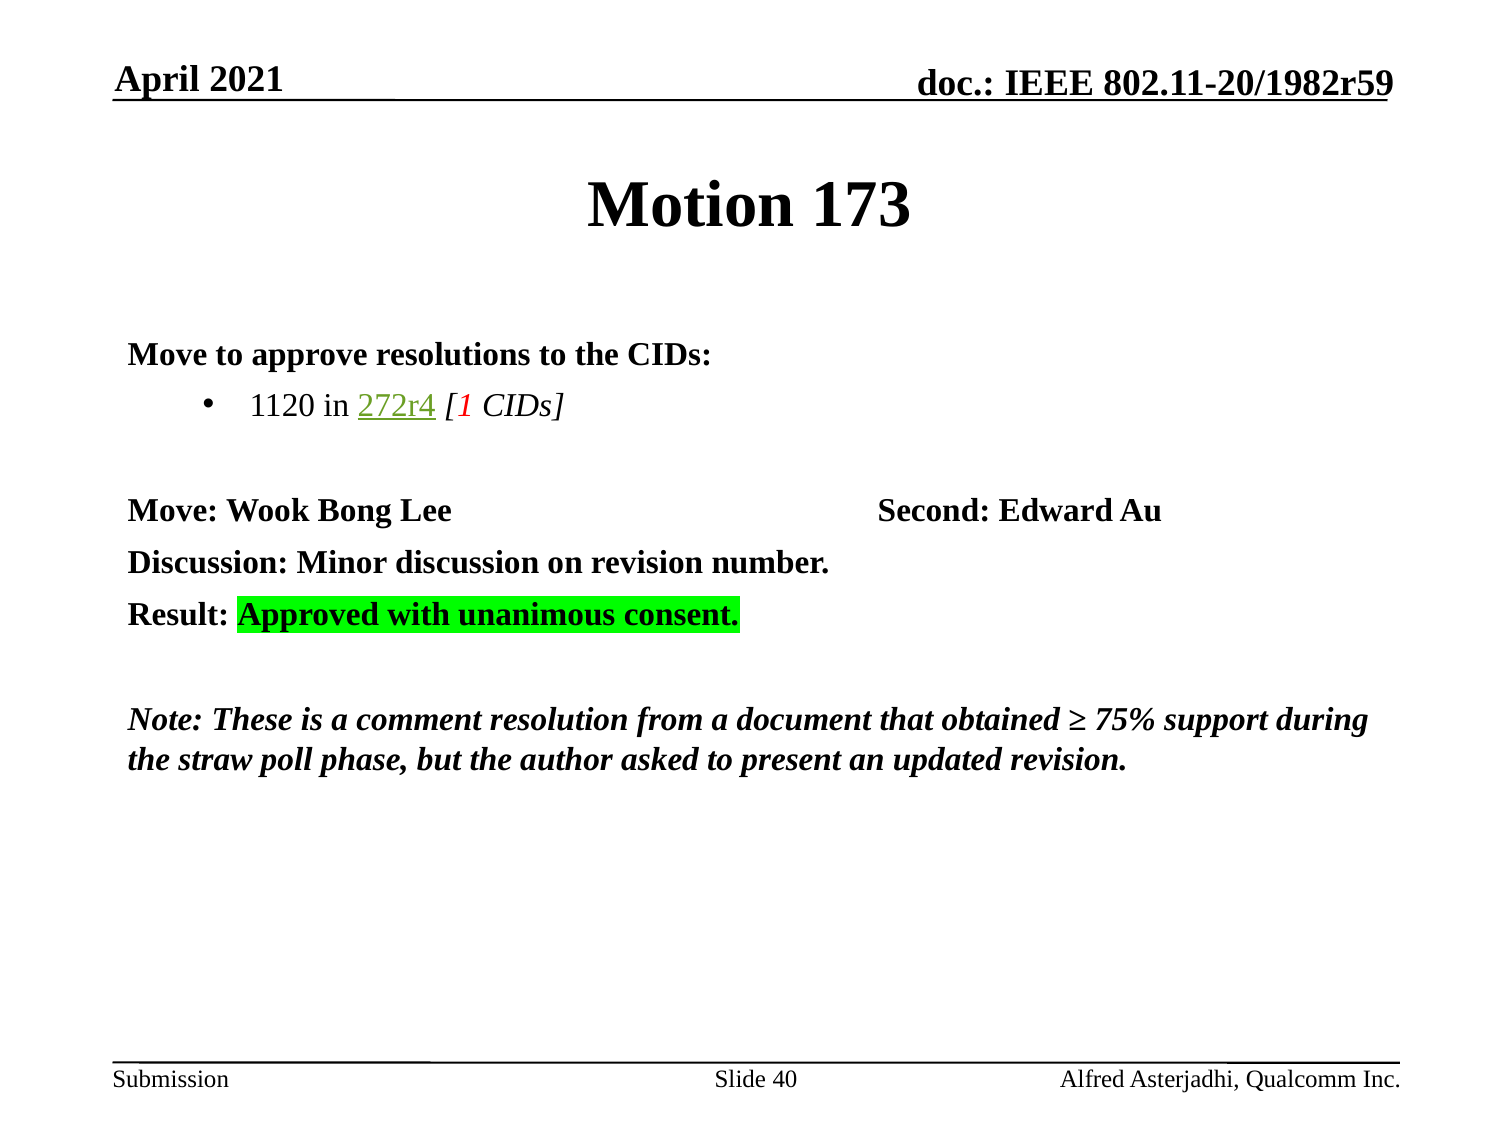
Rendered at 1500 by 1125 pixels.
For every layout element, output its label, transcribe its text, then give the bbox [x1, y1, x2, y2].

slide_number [114, 54, 423, 100]
title Motion 173 [112, 112, 1388, 288]
slide_number Slide 40 [712, 1061, 800, 1123]
list Move to approve resolutions to the CIDs: 1120 in 272r4 [1 CIDs] Move: Wook Bong Lee Second: Edward Au Discussion: Minor discussion on revision number. Result: Approved with unanimous consent. Note: These is a comment resolution from a document that obtained ≥ 75% support during the straw poll phase, but the author asked to present an updated revision. [112, 324, 1388, 1000]
footer Alfred Asterjadhi, Qualcomm Inc. [878, 1061, 1402, 1093]
